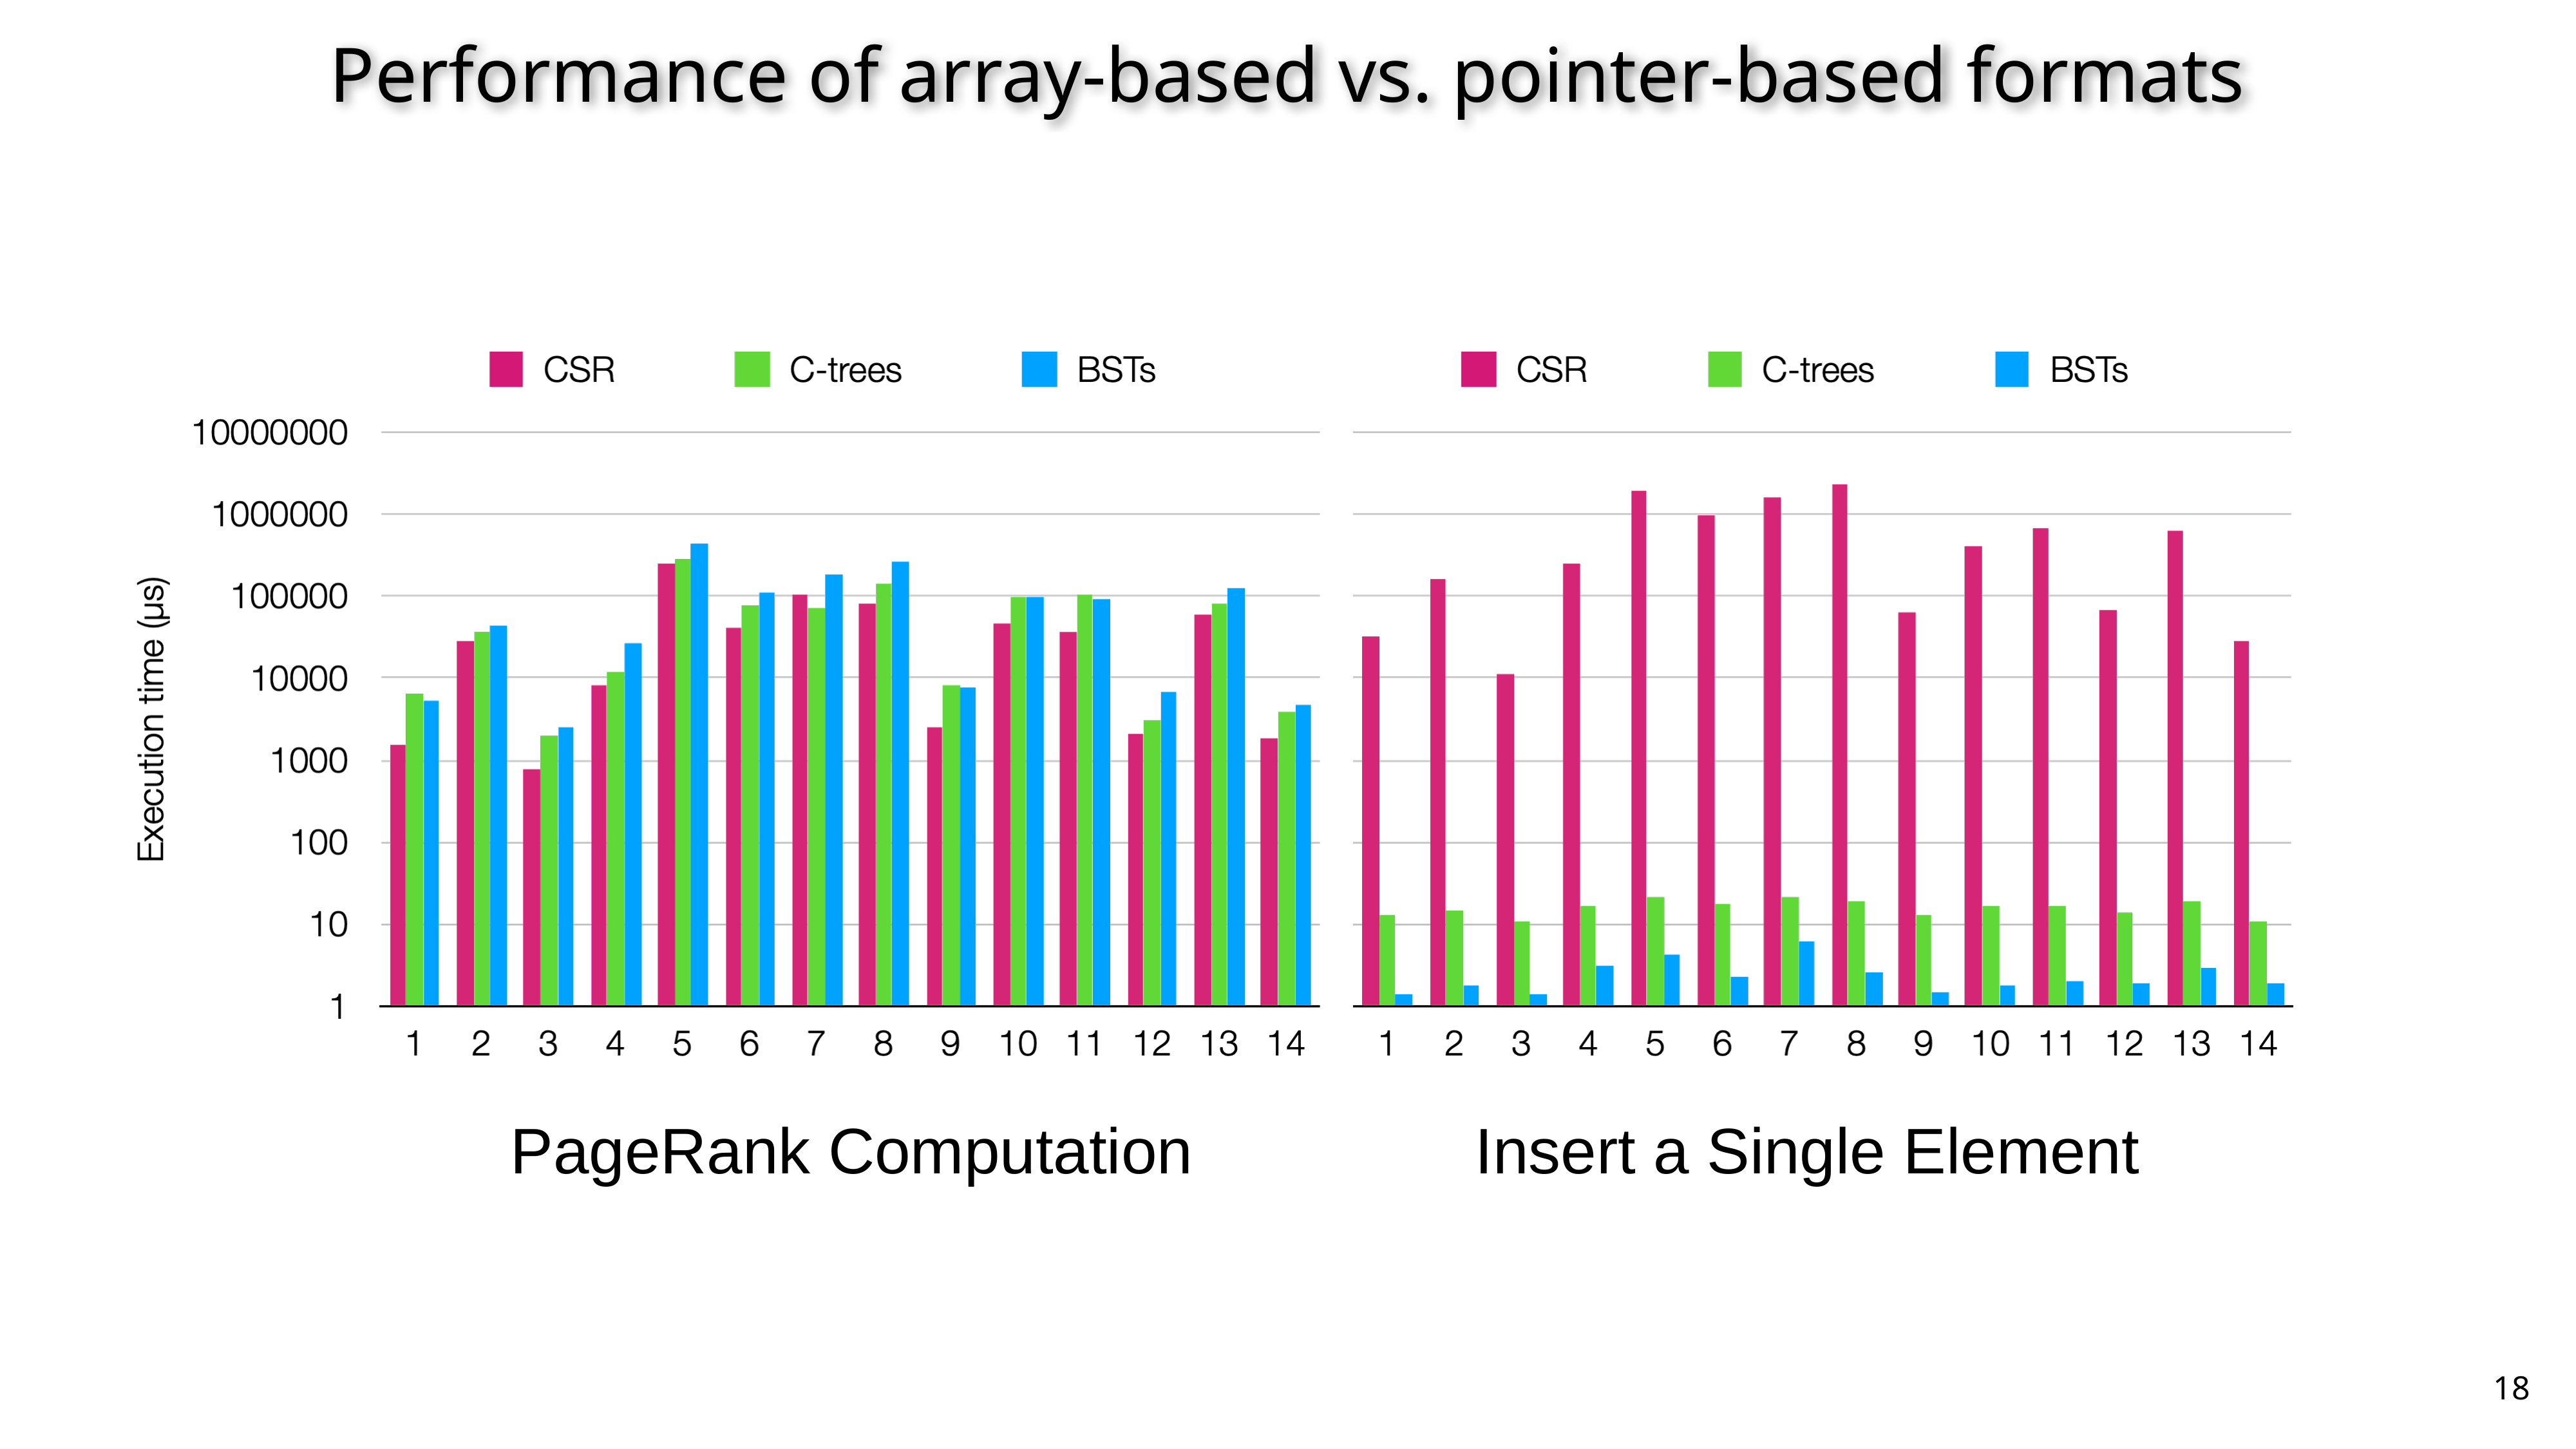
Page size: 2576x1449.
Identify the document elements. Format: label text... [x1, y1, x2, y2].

picture [132, 350, 1321, 1063]
picture [1321, 350, 2293, 1063]
text_box Insert a Single Element [1379, 1104, 2236, 1191]
title Performance of array-based vs. pointer-based formats [26, 26, 2550, 124]
text_box PageRank Computation [384, 1104, 1320, 1191]
slide_number 18 [2487, 1361, 2536, 1413]
